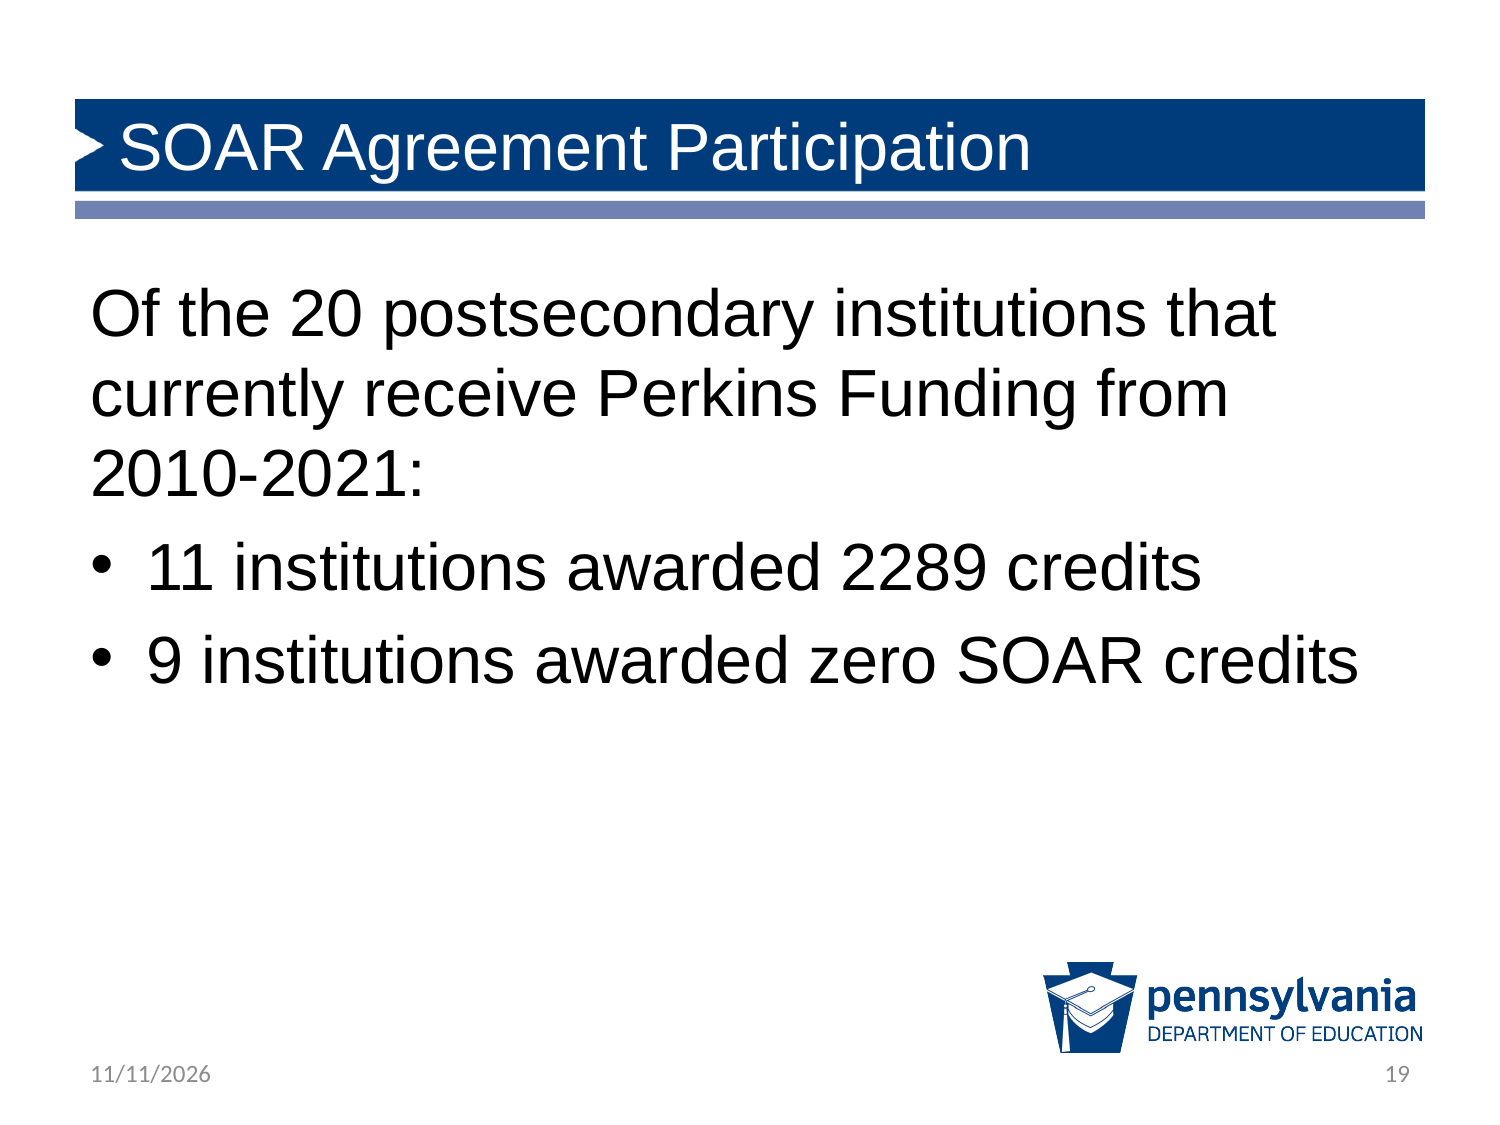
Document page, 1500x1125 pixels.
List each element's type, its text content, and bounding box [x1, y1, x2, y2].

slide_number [75, 1042, 425, 1103]
picture [1043, 962, 1422, 1053]
list Of the 20 postsecondary institutions that currently receive Perkins Funding from 2010-2021: 11 institutions awarded 2289 credits 9 institutions awarded zero SOAR credits [75, 262, 1414, 1005]
title SOAR Agreement Participation [75, 50, 1425, 238]
slide_number 19 [1074, 1042, 1425, 1103]
